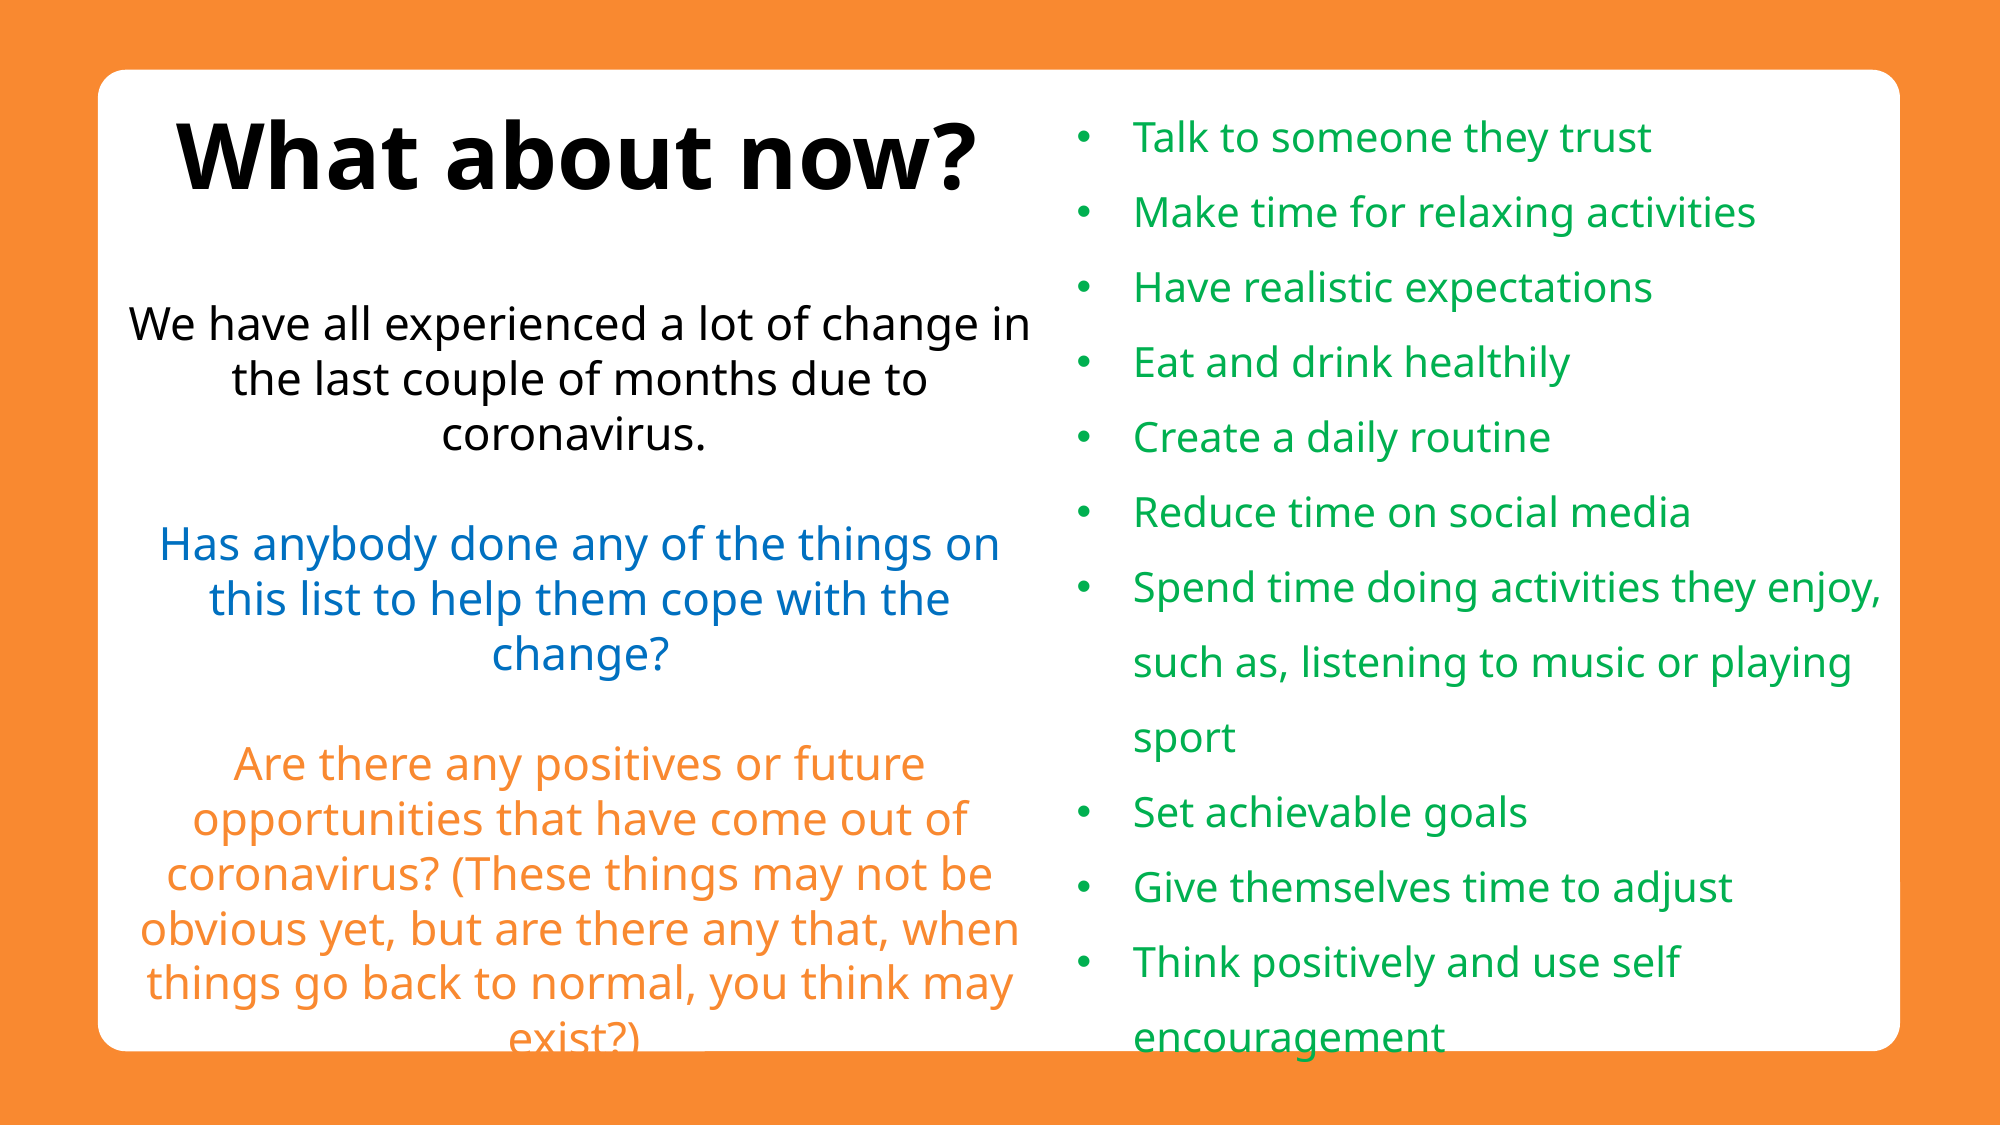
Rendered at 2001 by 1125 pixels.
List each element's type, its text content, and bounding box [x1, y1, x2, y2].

text_box We have all experienced a lot of change in the last couple of months due to coronavirus. Has anybody done any of the things on this list to help them cope with the change? Are there any positives or future opportunities that have come out of coronavirus? (These things may not be obvious yet, but are there any that, when things go back to normal, you think may exist?) [99, 287, 1061, 1072]
title What about now? [161, 78, 1960, 242]
text_box Talk to someone they trust Make time for relaxing activities Have realistic expectations Eat and drink healthily Create a daily routine Reduce time on social media Spend time doing activities they enjoy, such as, listening to music or playing sport Set achievable goals Give themselves time to adjust Think positively and use self encouragement [1061, 242, 1933, 1069]
